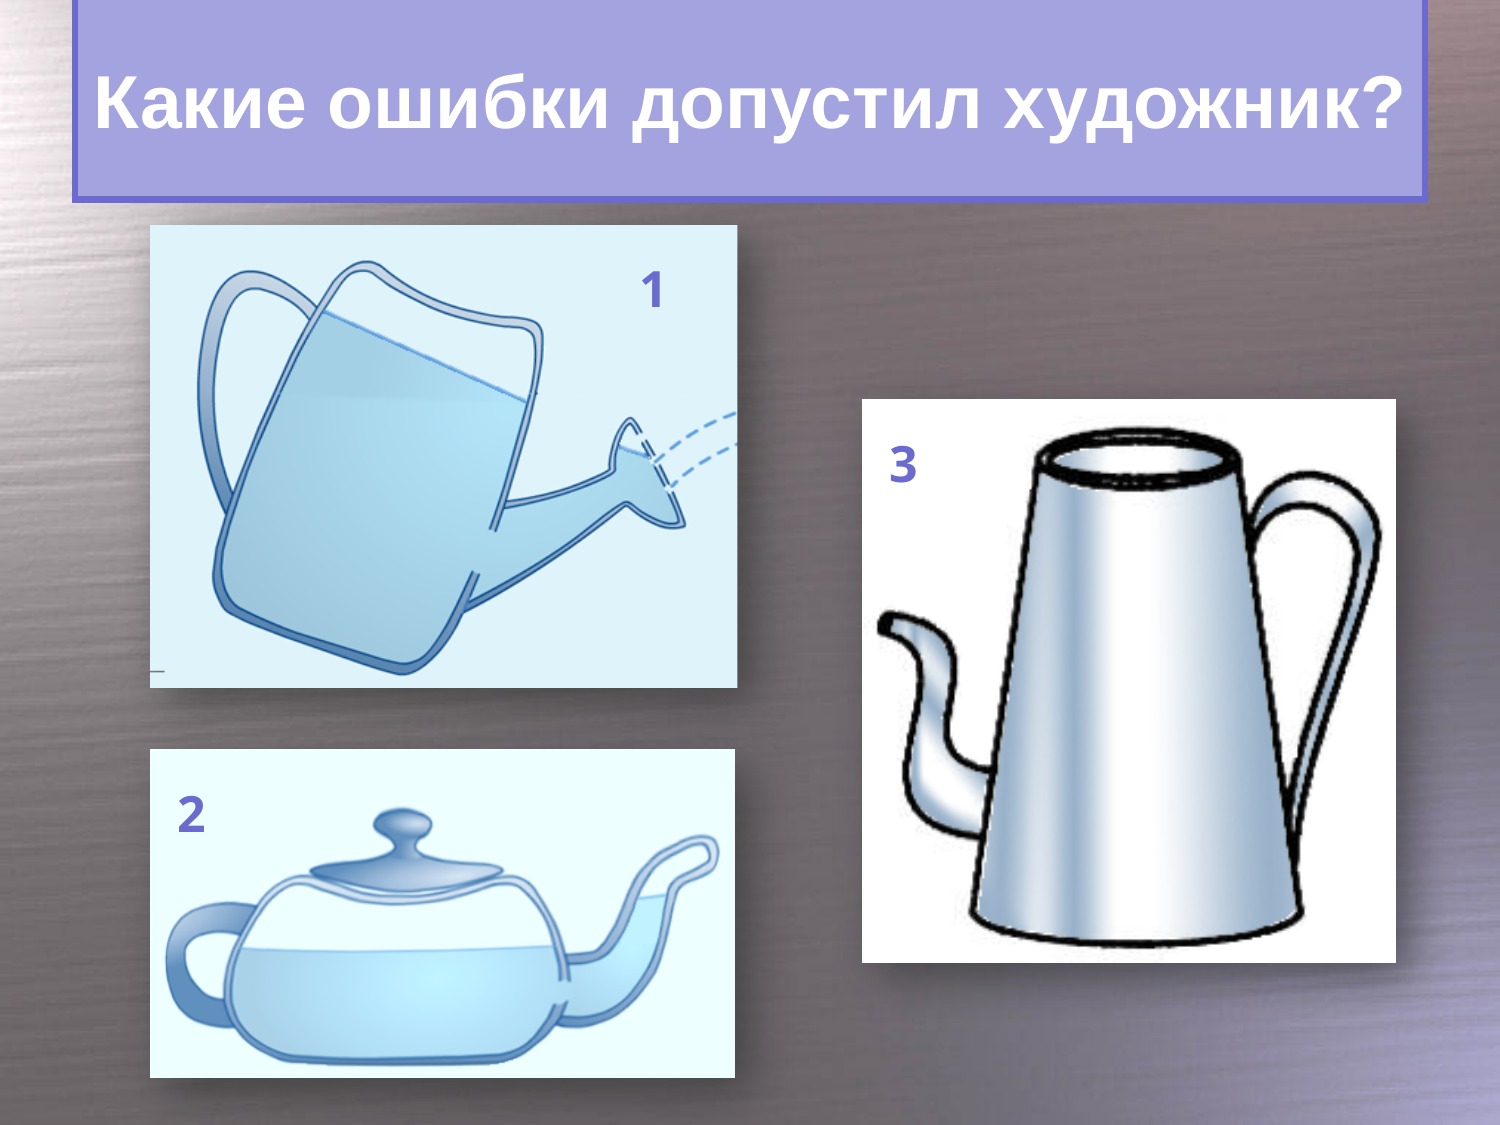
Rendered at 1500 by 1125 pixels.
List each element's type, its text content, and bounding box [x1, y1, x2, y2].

title Какие ошибки допустил художник? [74, 0, 1426, 200]
picture [0, 0, 1500, 1125]
